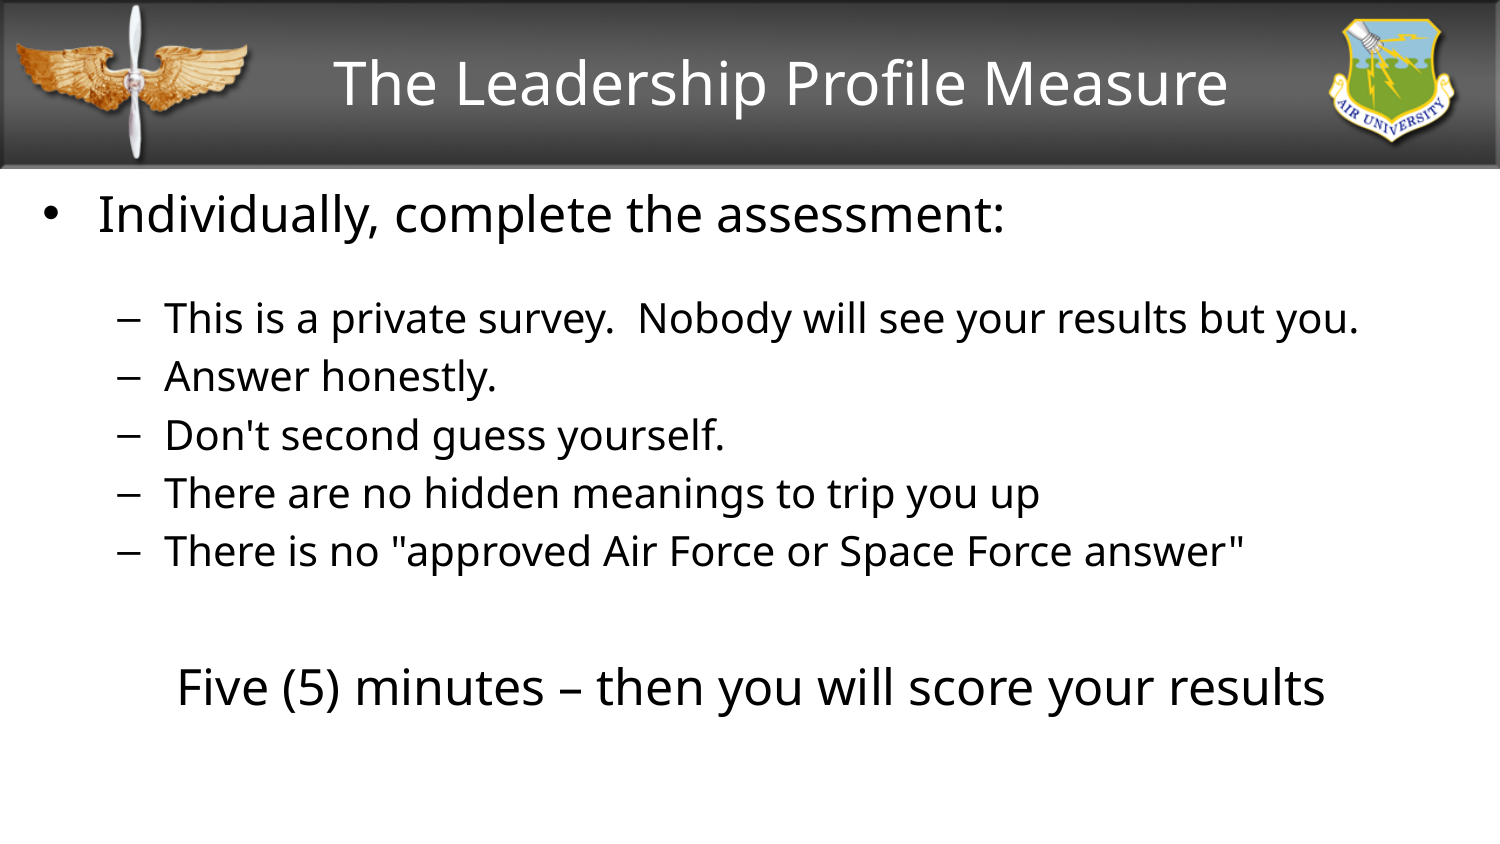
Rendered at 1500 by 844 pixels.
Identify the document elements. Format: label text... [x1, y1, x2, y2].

picture [0, 0, 1500, 844]
list Individually, complete the assessment: This is a private survey. Nobody will see your results but you. Answer honestly. Don't second guess yourself. There are no hidden meanings to trip you up There is no "approved Air Force or Space Force answer" Five (5) minutes – then you will score your results [27, 175, 1477, 806]
title The Leadership Profile Measure [270, 10, 1294, 153]
